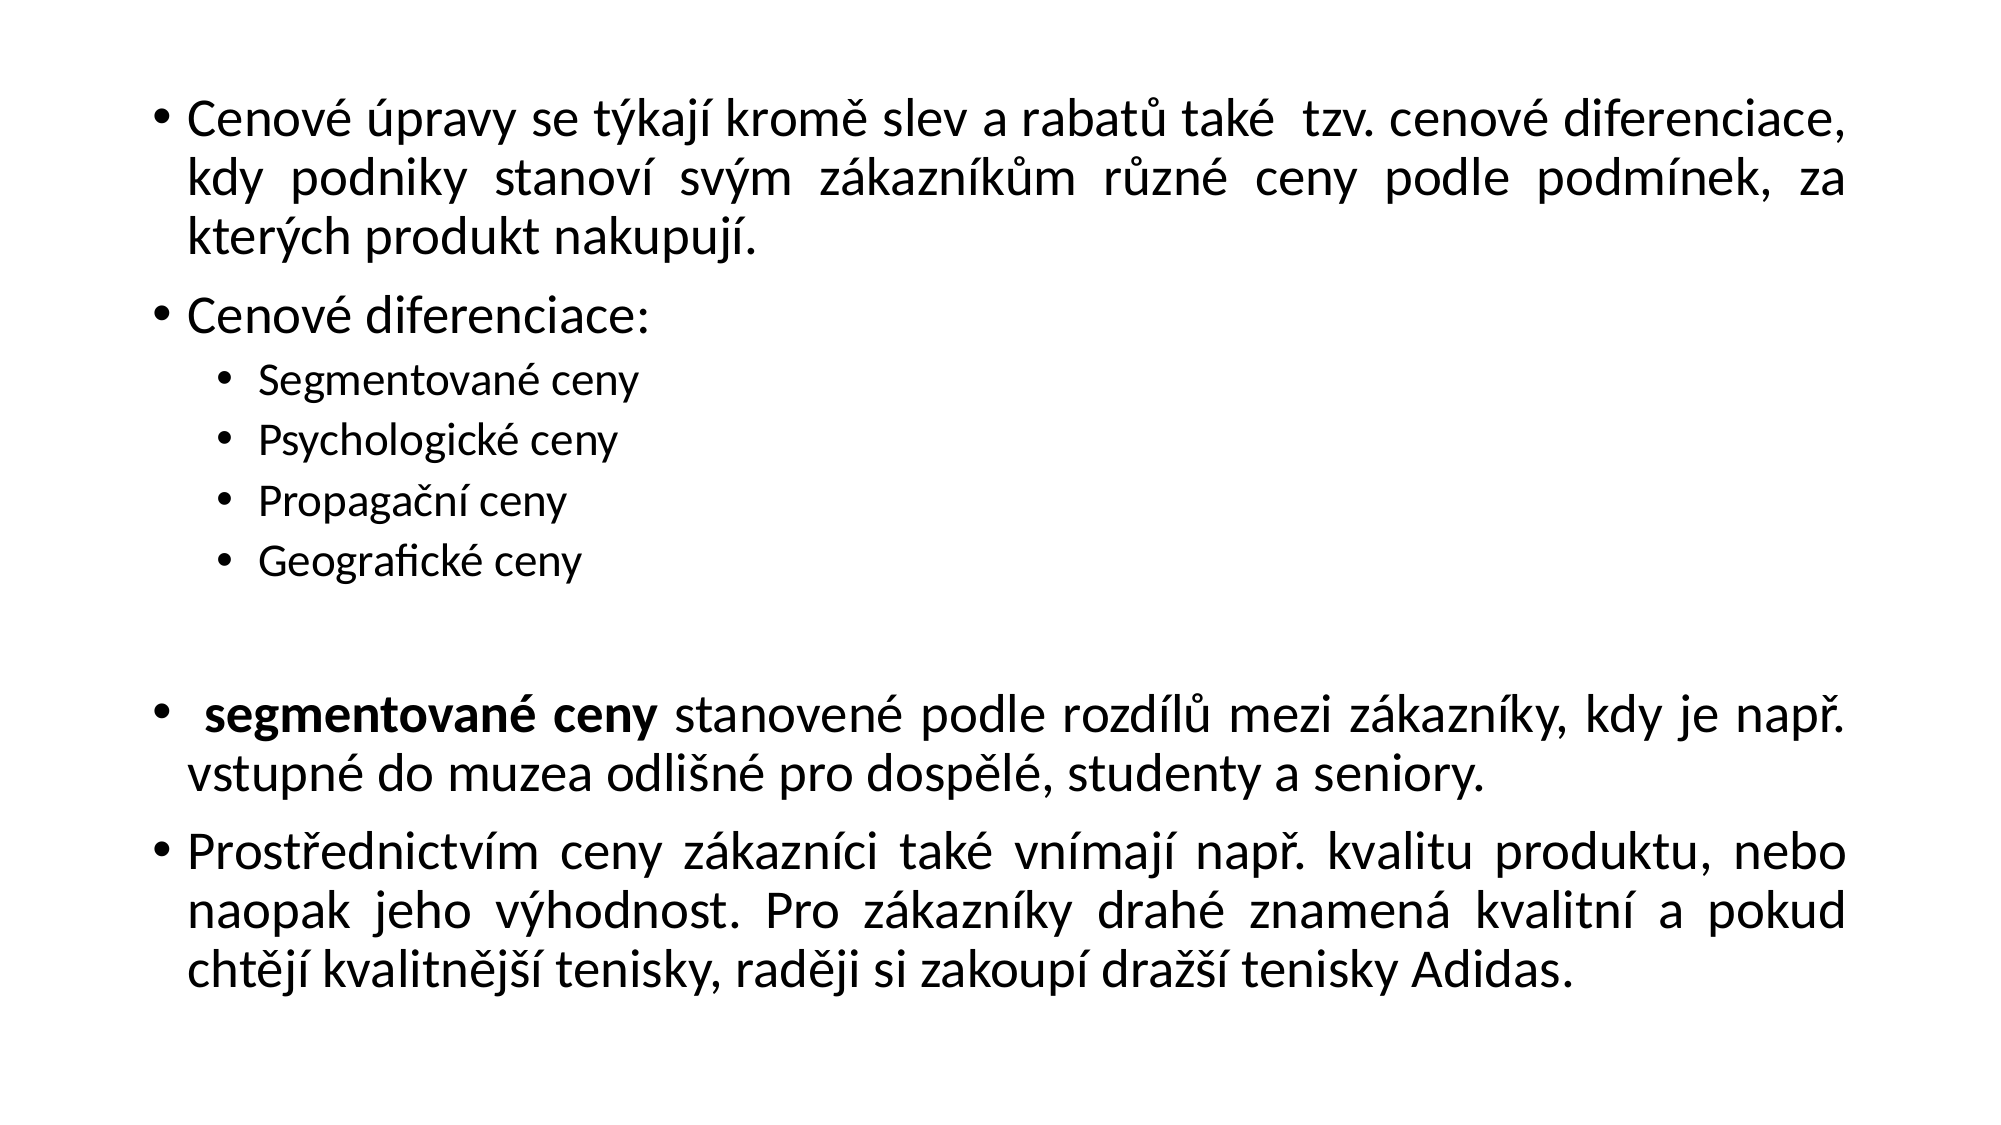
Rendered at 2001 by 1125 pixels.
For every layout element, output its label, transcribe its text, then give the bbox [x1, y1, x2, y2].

list Cenové úpravy se týkají kromě slev a rabatů také tzv. cenové diferenciace, kdy podniky stanoví svým zákazníkům různé ceny podle podmínek, za kterých produkt nakupují. Cenové diferenciace: Segmentované ceny Psychologické ceny Propagační ceny Geografické ceny segmentované ceny stanovené podle rozdílů mezi zákazníky, kdy je např. vstupné do muzea odlišné pro dospělé, studenty a seniory. Prostřednictvím ceny zákazníci také vnímají např. kvalitu produktu, nebo naopak jeho výhodnost. Pro zákazníky drahé znamená kvalitní a pokud chtějí kvalitnější tenisky, raději si zakoupí dražší tenisky Adidas. [137, 82, 1863, 1014]
